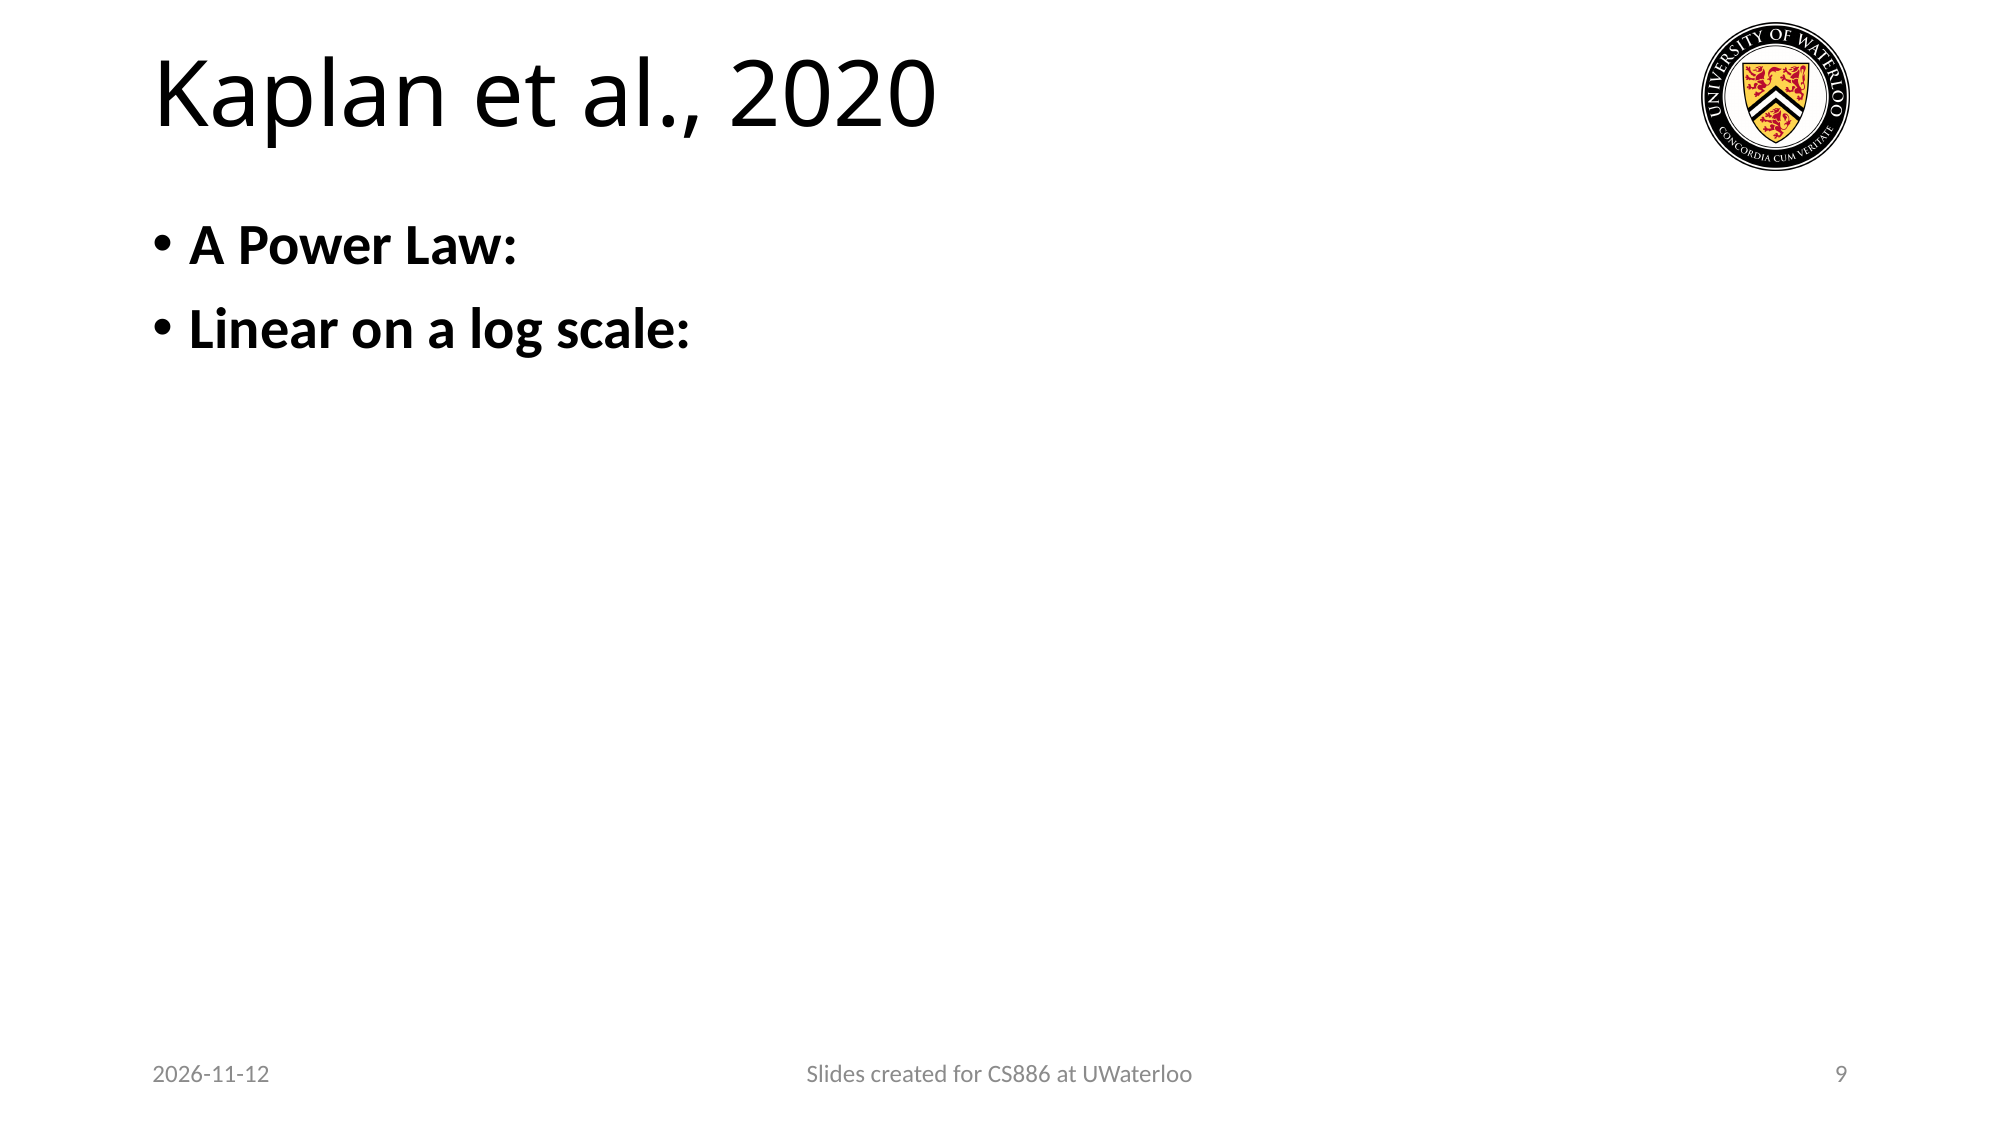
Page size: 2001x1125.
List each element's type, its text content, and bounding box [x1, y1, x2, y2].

title Kaplan et al., 2020 [137, 22, 1863, 171]
slide_number 9 [1412, 1042, 1863, 1103]
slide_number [137, 1042, 588, 1103]
footer Slides created for CS886 at UWaterloo [662, 1042, 1338, 1103]
